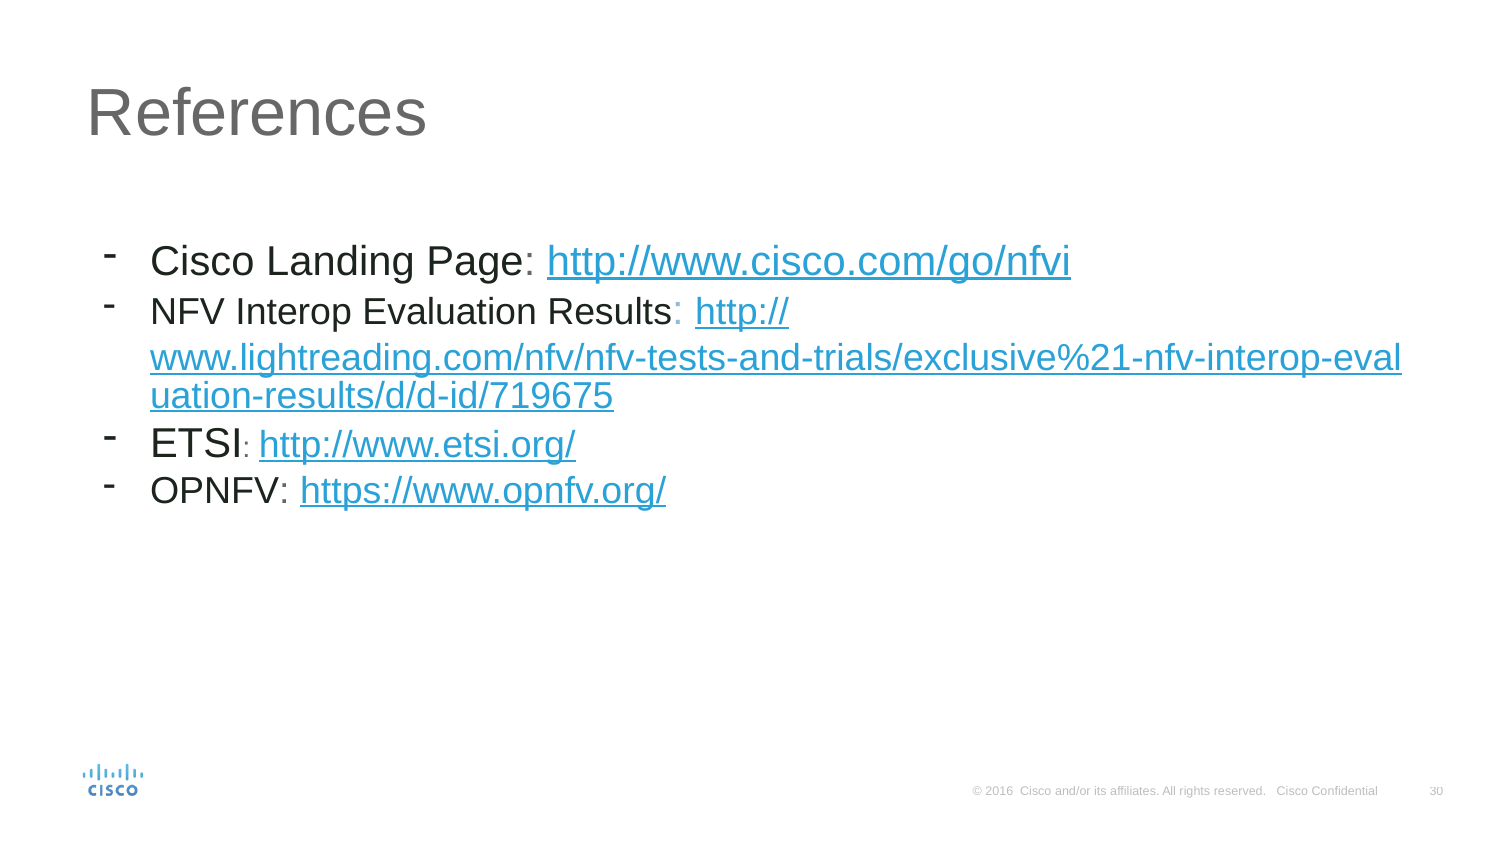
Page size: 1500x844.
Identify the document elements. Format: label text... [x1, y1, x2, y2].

title References [71, 55, 1441, 176]
picture [77, 758, 149, 803]
text_box Cisco Landing Page: http://www.cisco.com/go/nfvi NFV Interop Evaluation Results: http://www.lightreading.com/nfv/nfv-tests-and-trials/exclusive%21-nfv-interop-evaluation-results/d/d-id/719675 ETSI: http://www.etsi.org/ OPNFV: https://www.opnfv.org/ [88, 225, 1425, 666]
